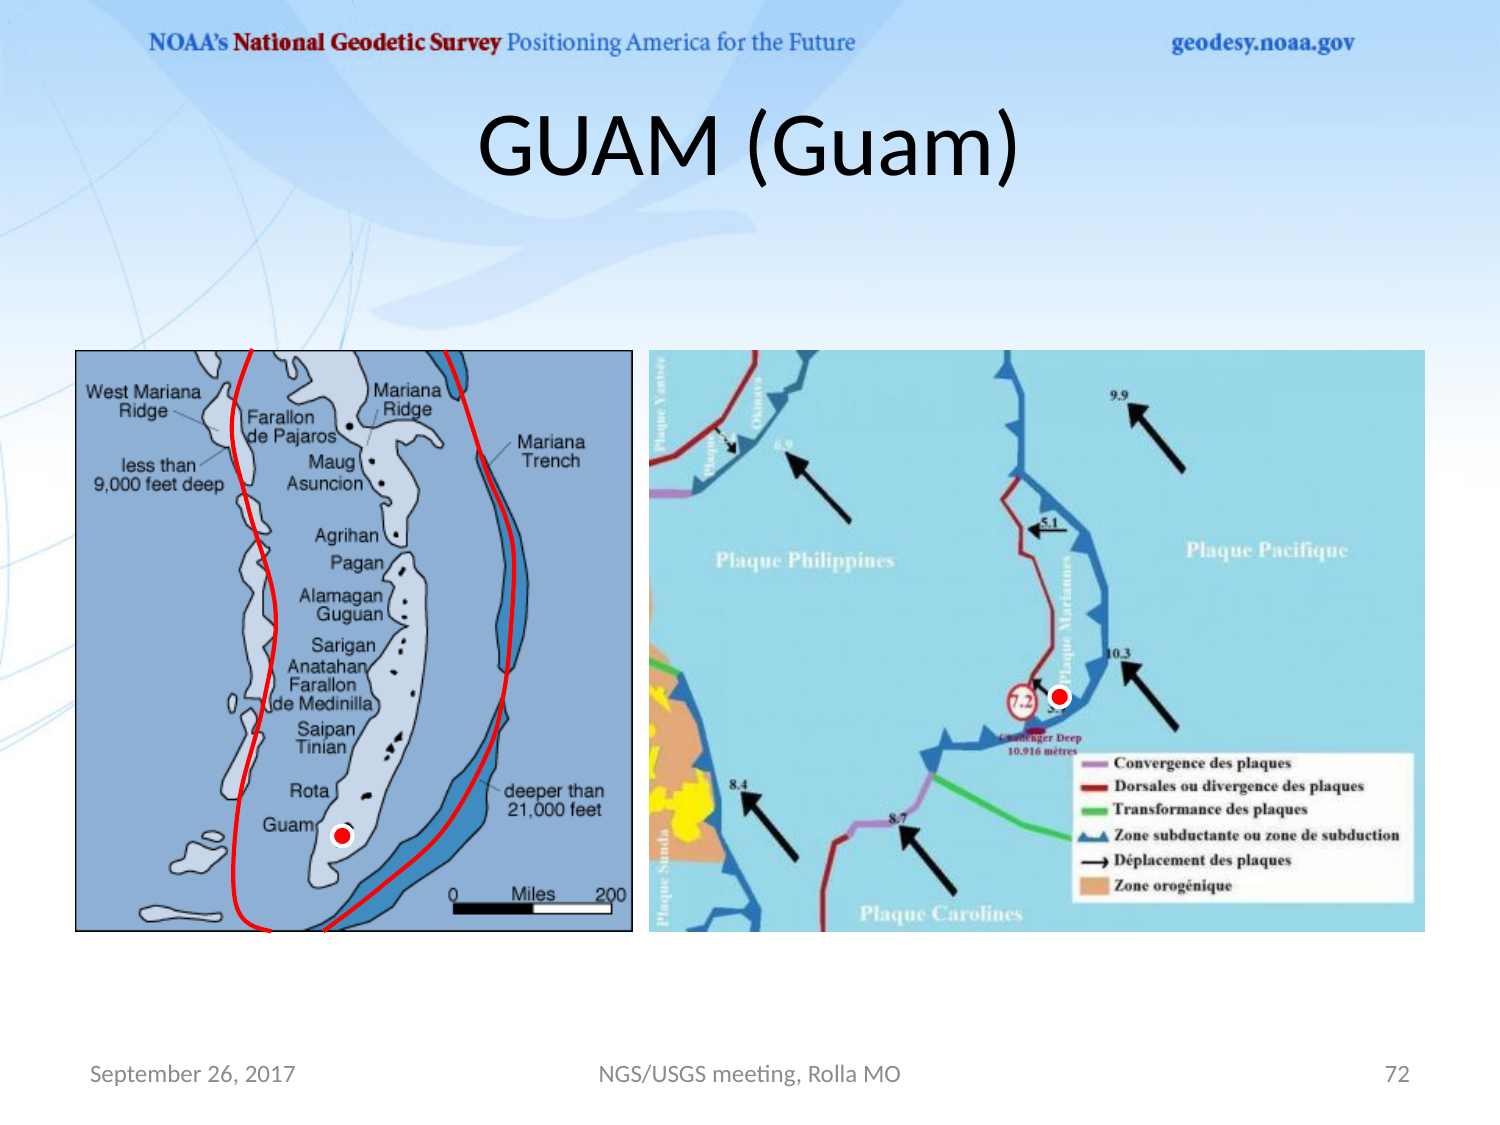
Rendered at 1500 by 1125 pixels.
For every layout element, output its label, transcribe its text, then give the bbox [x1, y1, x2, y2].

slide_number 72 [1074, 1042, 1425, 1103]
picture [0, 0, 1500, 1125]
footer NGS/USGS meeting, Rolla MO [512, 1042, 988, 1103]
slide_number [75, 1042, 425, 1103]
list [649, 349, 1426, 932]
title GUAM (Guam) [75, 45, 1425, 233]
